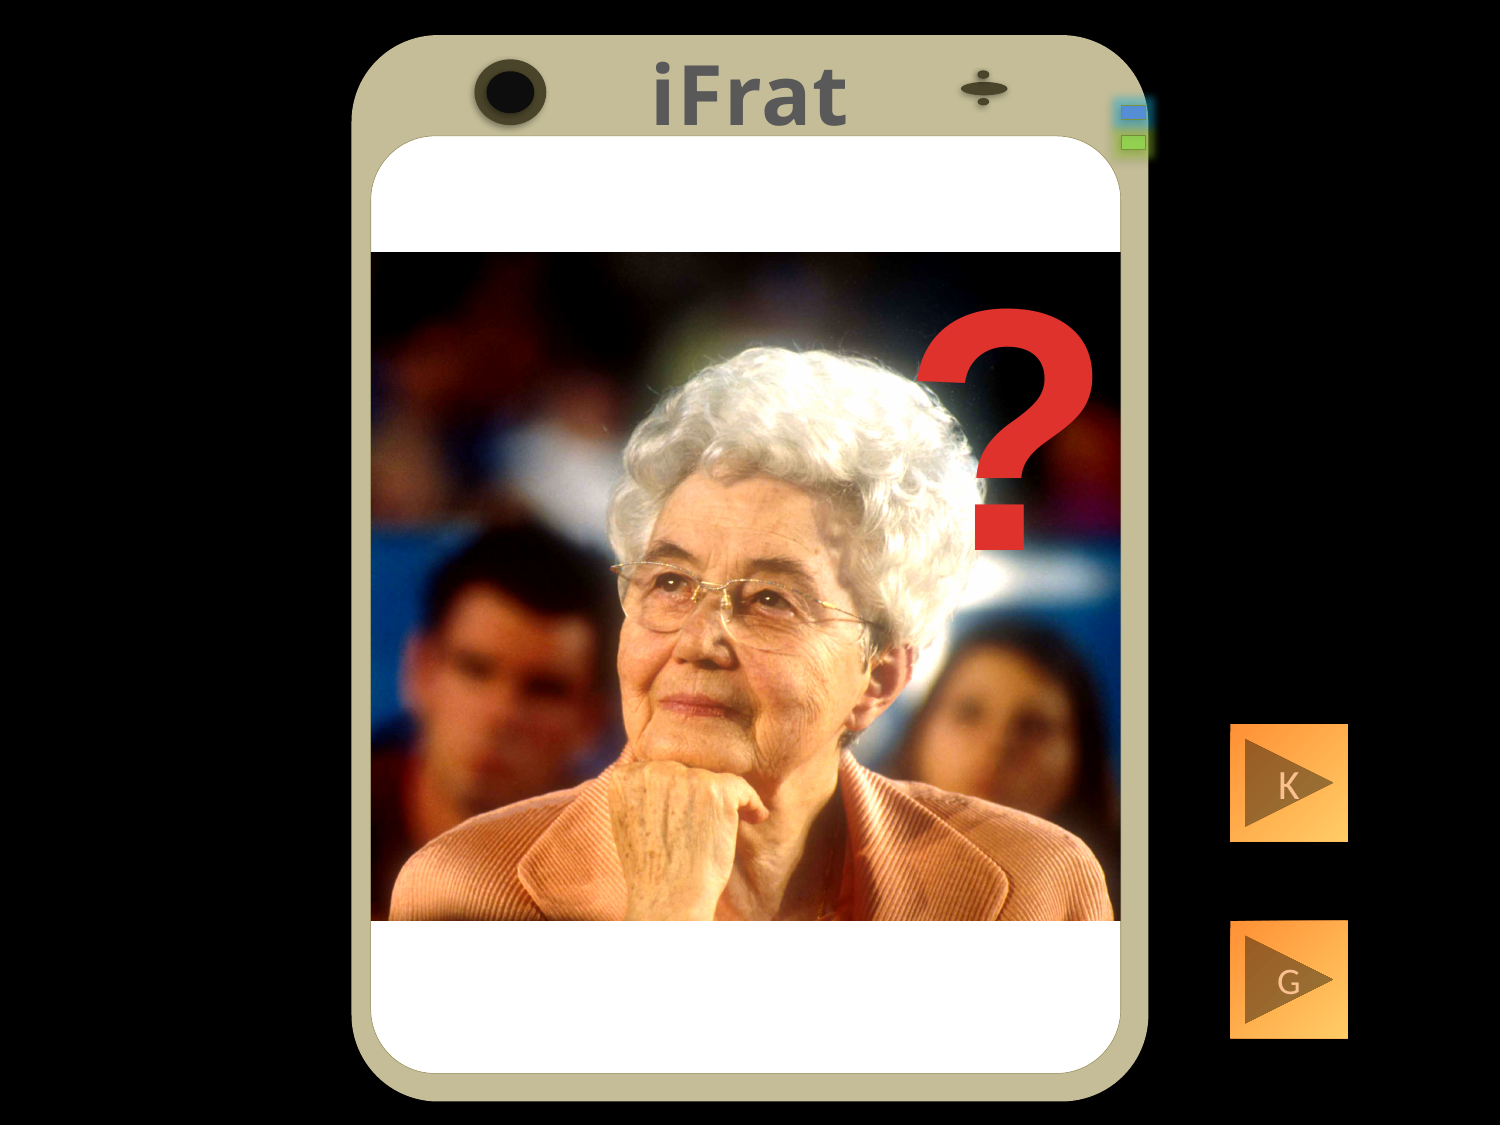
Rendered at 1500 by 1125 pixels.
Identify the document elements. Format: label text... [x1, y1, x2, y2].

text_box G [1230, 920, 1348, 1039]
picture [370, 252, 1121, 922]
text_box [351, 34, 1149, 1102]
text_box K [1230, 724, 1348, 842]
